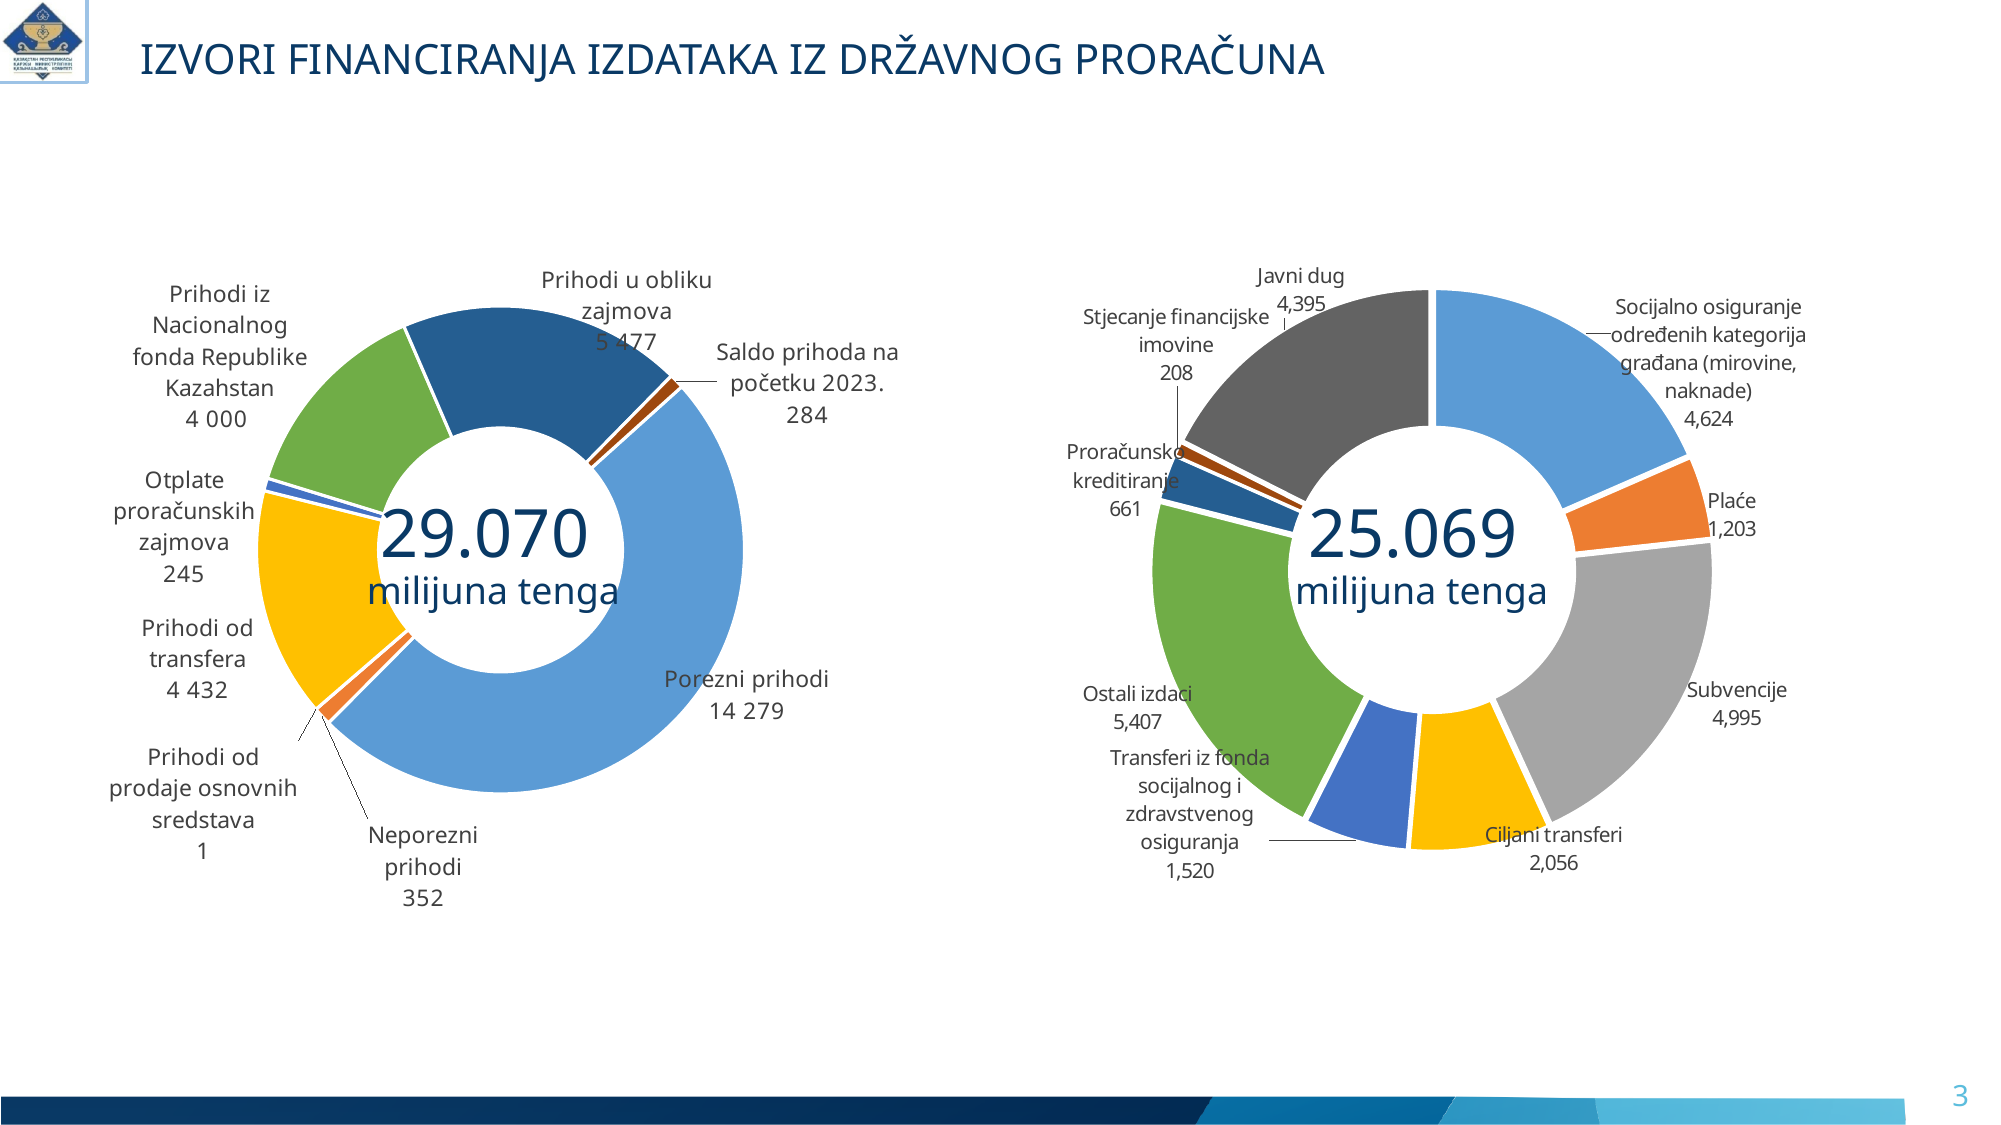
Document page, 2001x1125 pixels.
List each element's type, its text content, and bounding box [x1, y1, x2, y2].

picture [0, 92, 1996, 1125]
chart [42, 148, 989, 992]
chart [1010, 205, 1833, 932]
picture [0, 0, 86, 81]
text_box IZVORI FINANCIRANJA IZDATAKA IZ DRŽAVNOG PRORAČUNA [125, 6, 1922, 110]
slide_number 3 [1534, 1065, 1985, 1125]
